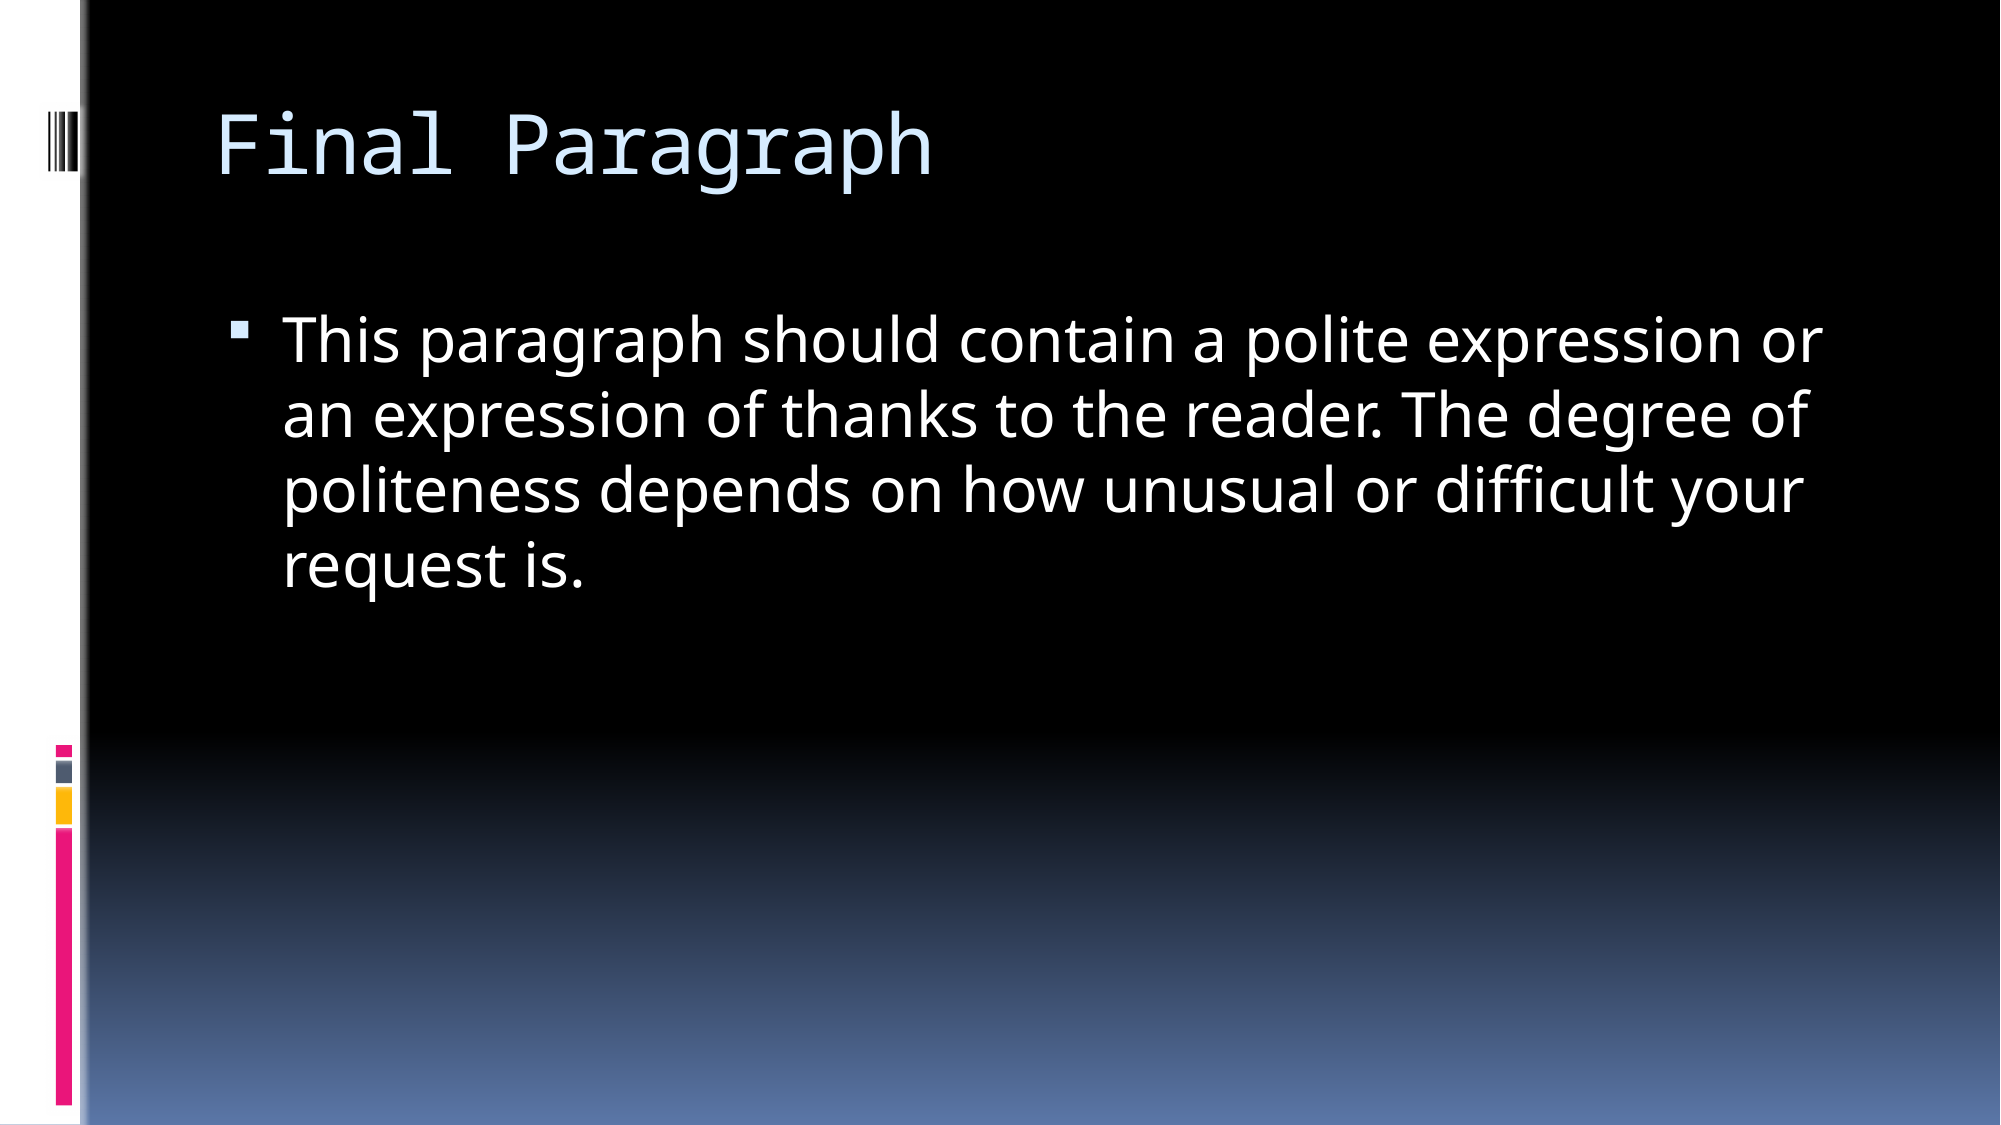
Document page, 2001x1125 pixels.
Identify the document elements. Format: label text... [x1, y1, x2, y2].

list This paragraph should contain a polite expression or an expression of thanks to the reader. The degree of politeness depends on how unusual or difficult your request is. [200, 292, 1900, 1043]
title Final Paragraph [200, 83, 1900, 234]
